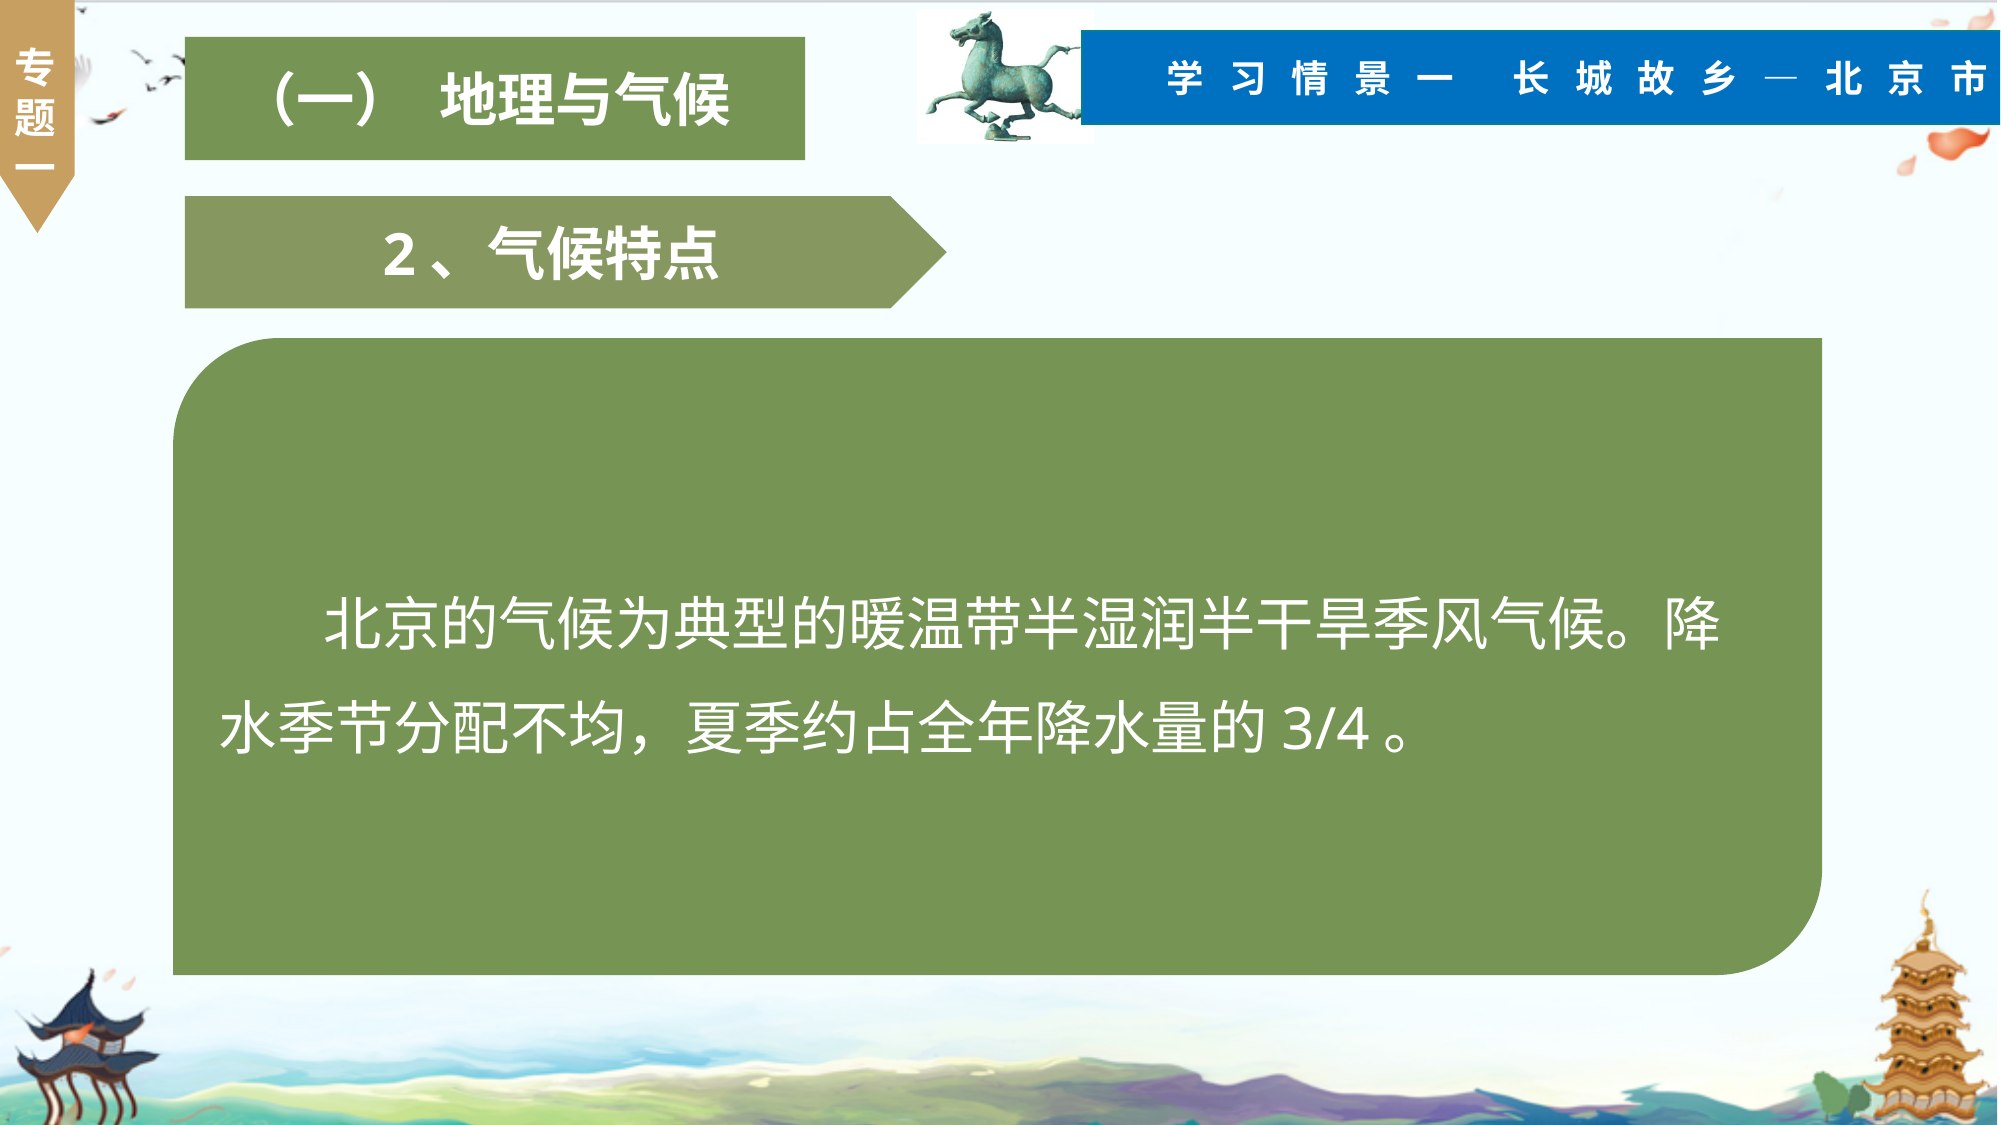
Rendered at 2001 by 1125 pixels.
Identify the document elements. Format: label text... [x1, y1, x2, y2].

text_box （一） 地理与气候 [184, 36, 806, 161]
text_box 北京的气候为典型的暖温带半湿润半干旱季风气候。降水季节分配不均，夏季约占全年降水量的3/4。 [172, 336, 1824, 977]
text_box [917, 9, 2001, 144]
picture [0, 0, 1998, 1125]
text_box 专题一 [0, 0, 75, 234]
text_box 2、气候特点 [183, 195, 949, 310]
